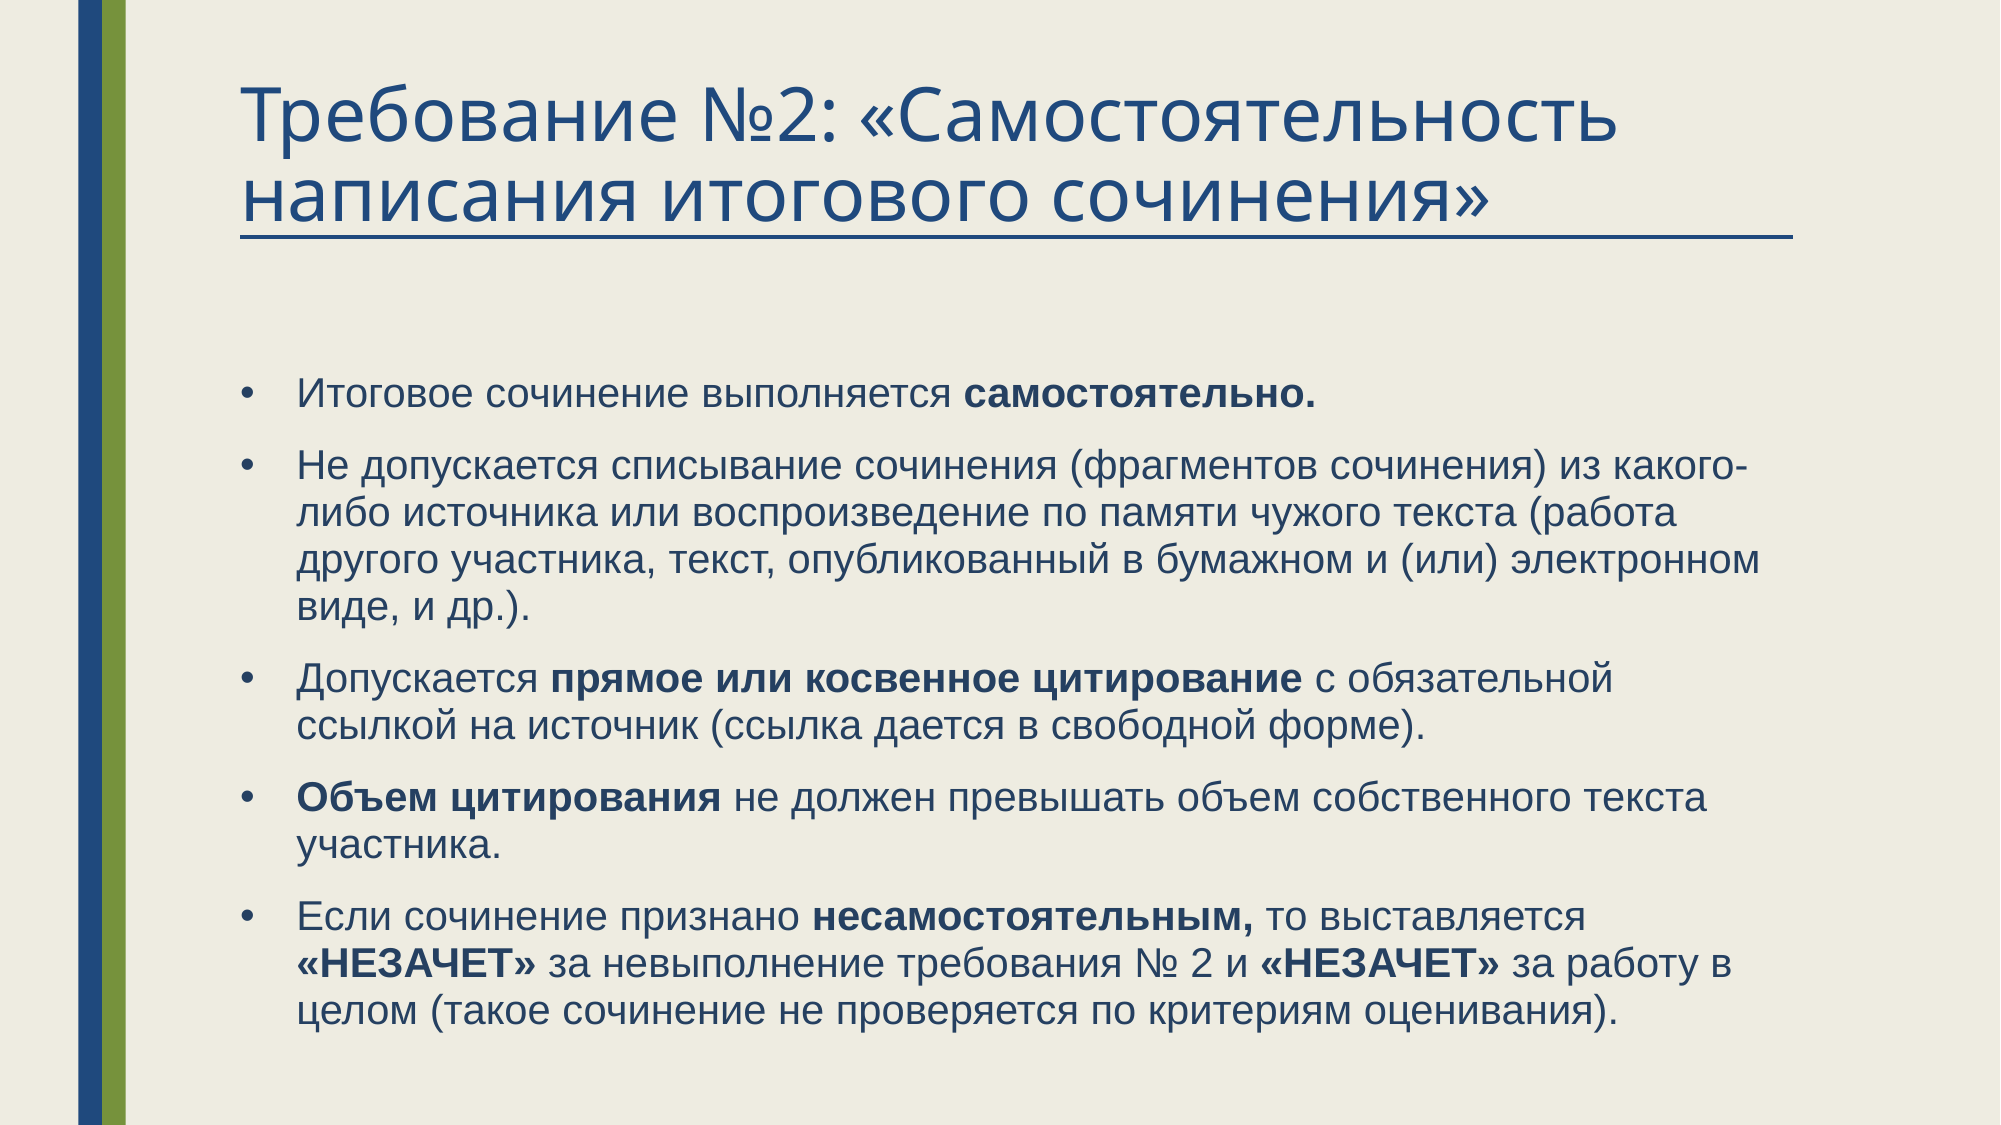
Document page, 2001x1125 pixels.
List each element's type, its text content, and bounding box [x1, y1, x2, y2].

list Итоговое сочинение выполняется самостоятельно. Не допускается списывание сочинения (фрагментов сочинения) из какого-либо источника или воспроизведение по памяти чужого текста (работа другого участника, текст, опубликованный в бумажном и (или) электронном виде, и др.). Допускается прямое или косвенное цитирование с обязательной ссылкой на источник (ссылка дается в свободной форме). Объем цитирования не должен превышать объем собственного текста участника. Если сочинение признано несамостоятельным, то выставляется «НЕЗАЧЕТ» за невыполнение требования № 2 и «НЕЗАЧЕТ» за работу в целом (такое сочинение не проверяется по критериям оценивания). [225, 362, 1800, 963]
title Требование №2: «Самостоятельность написания итогового сочинения» [225, 70, 1800, 189]
